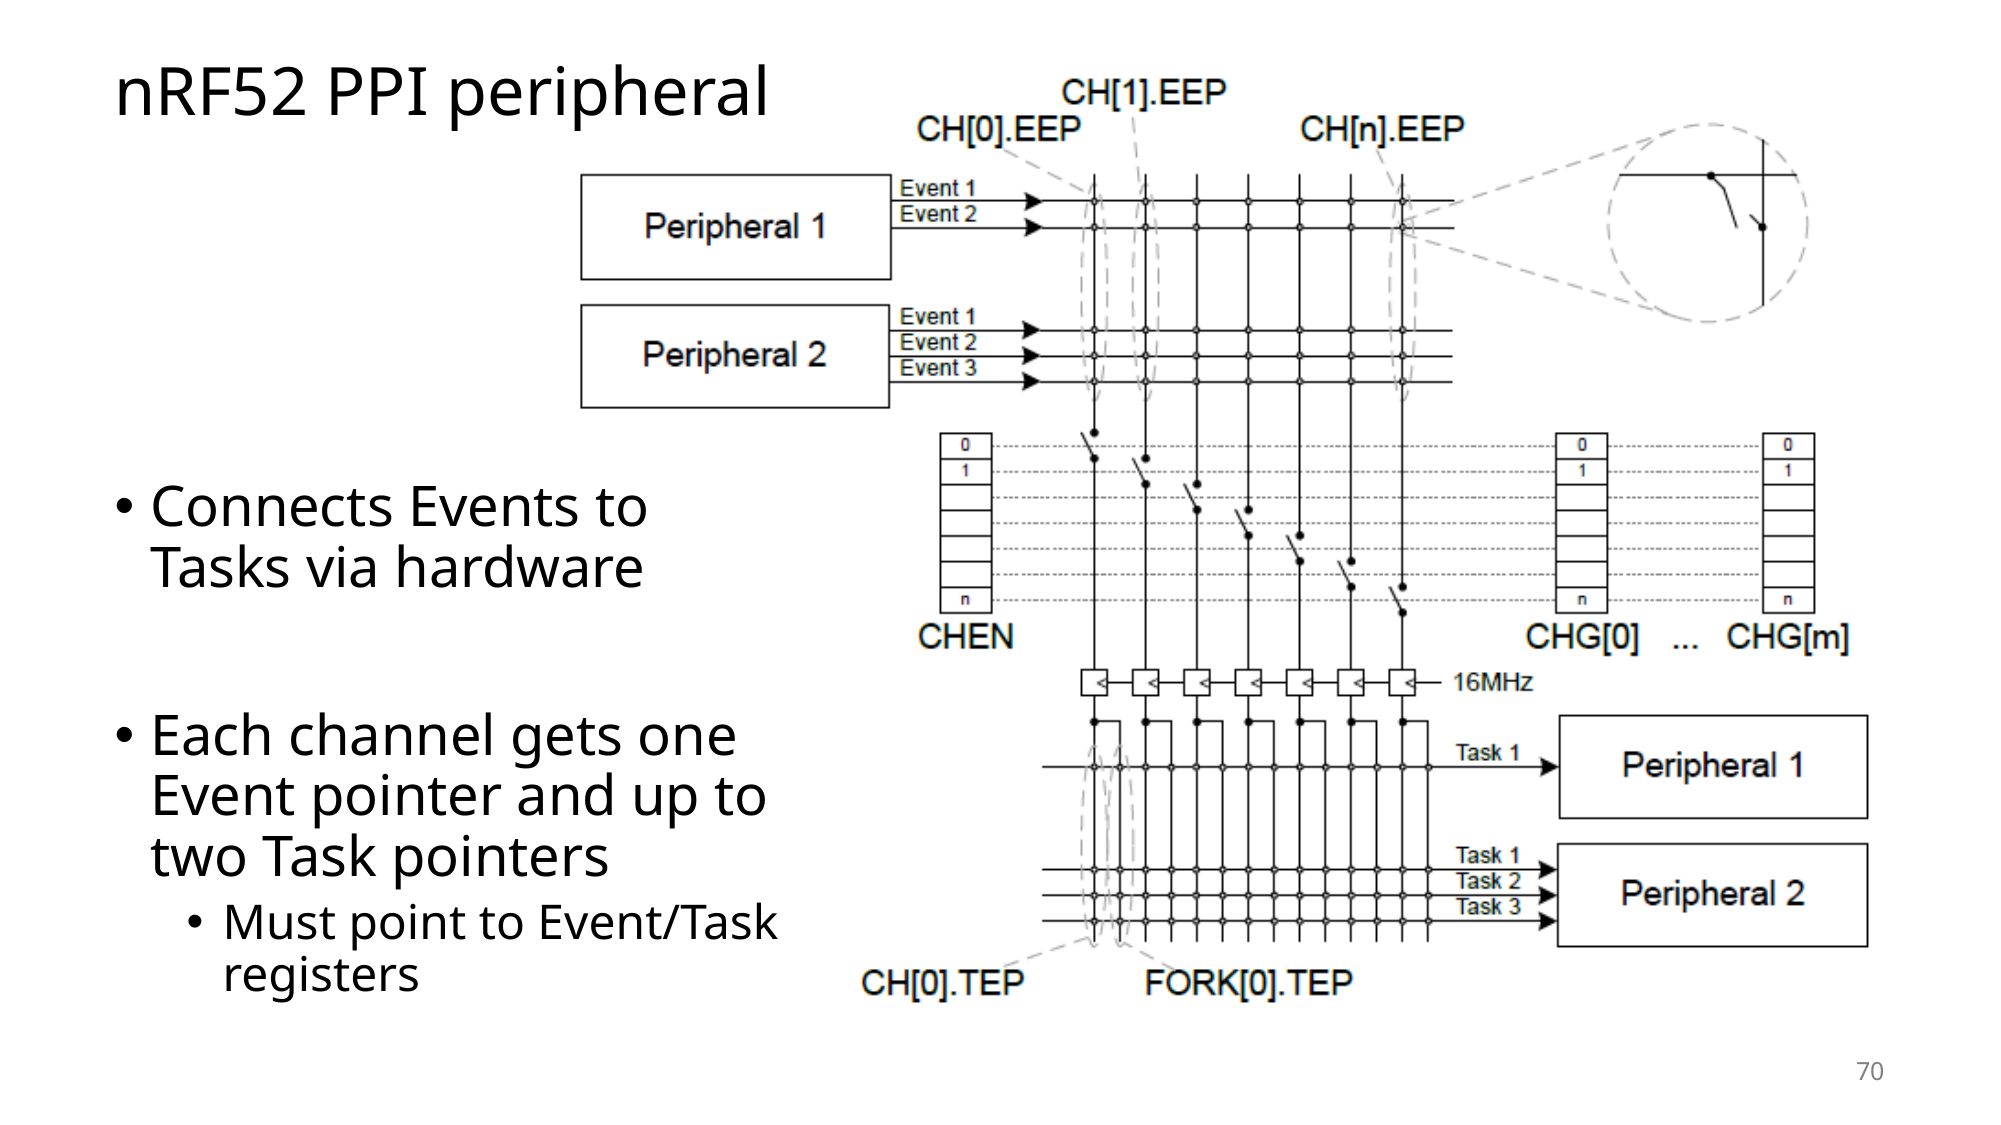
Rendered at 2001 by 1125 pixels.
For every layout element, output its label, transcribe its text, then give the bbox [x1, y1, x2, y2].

title nRF52 PPI peripheral [99, 37, 557, 150]
list Connects Events to Tasks via hardware Each channel gets one Event pointer and up to two Task pointers Must point to Event/Task registers [99, 471, 797, 1013]
picture [557, 37, 1900, 1012]
slide_number 70 [1749, 1042, 1900, 1103]
